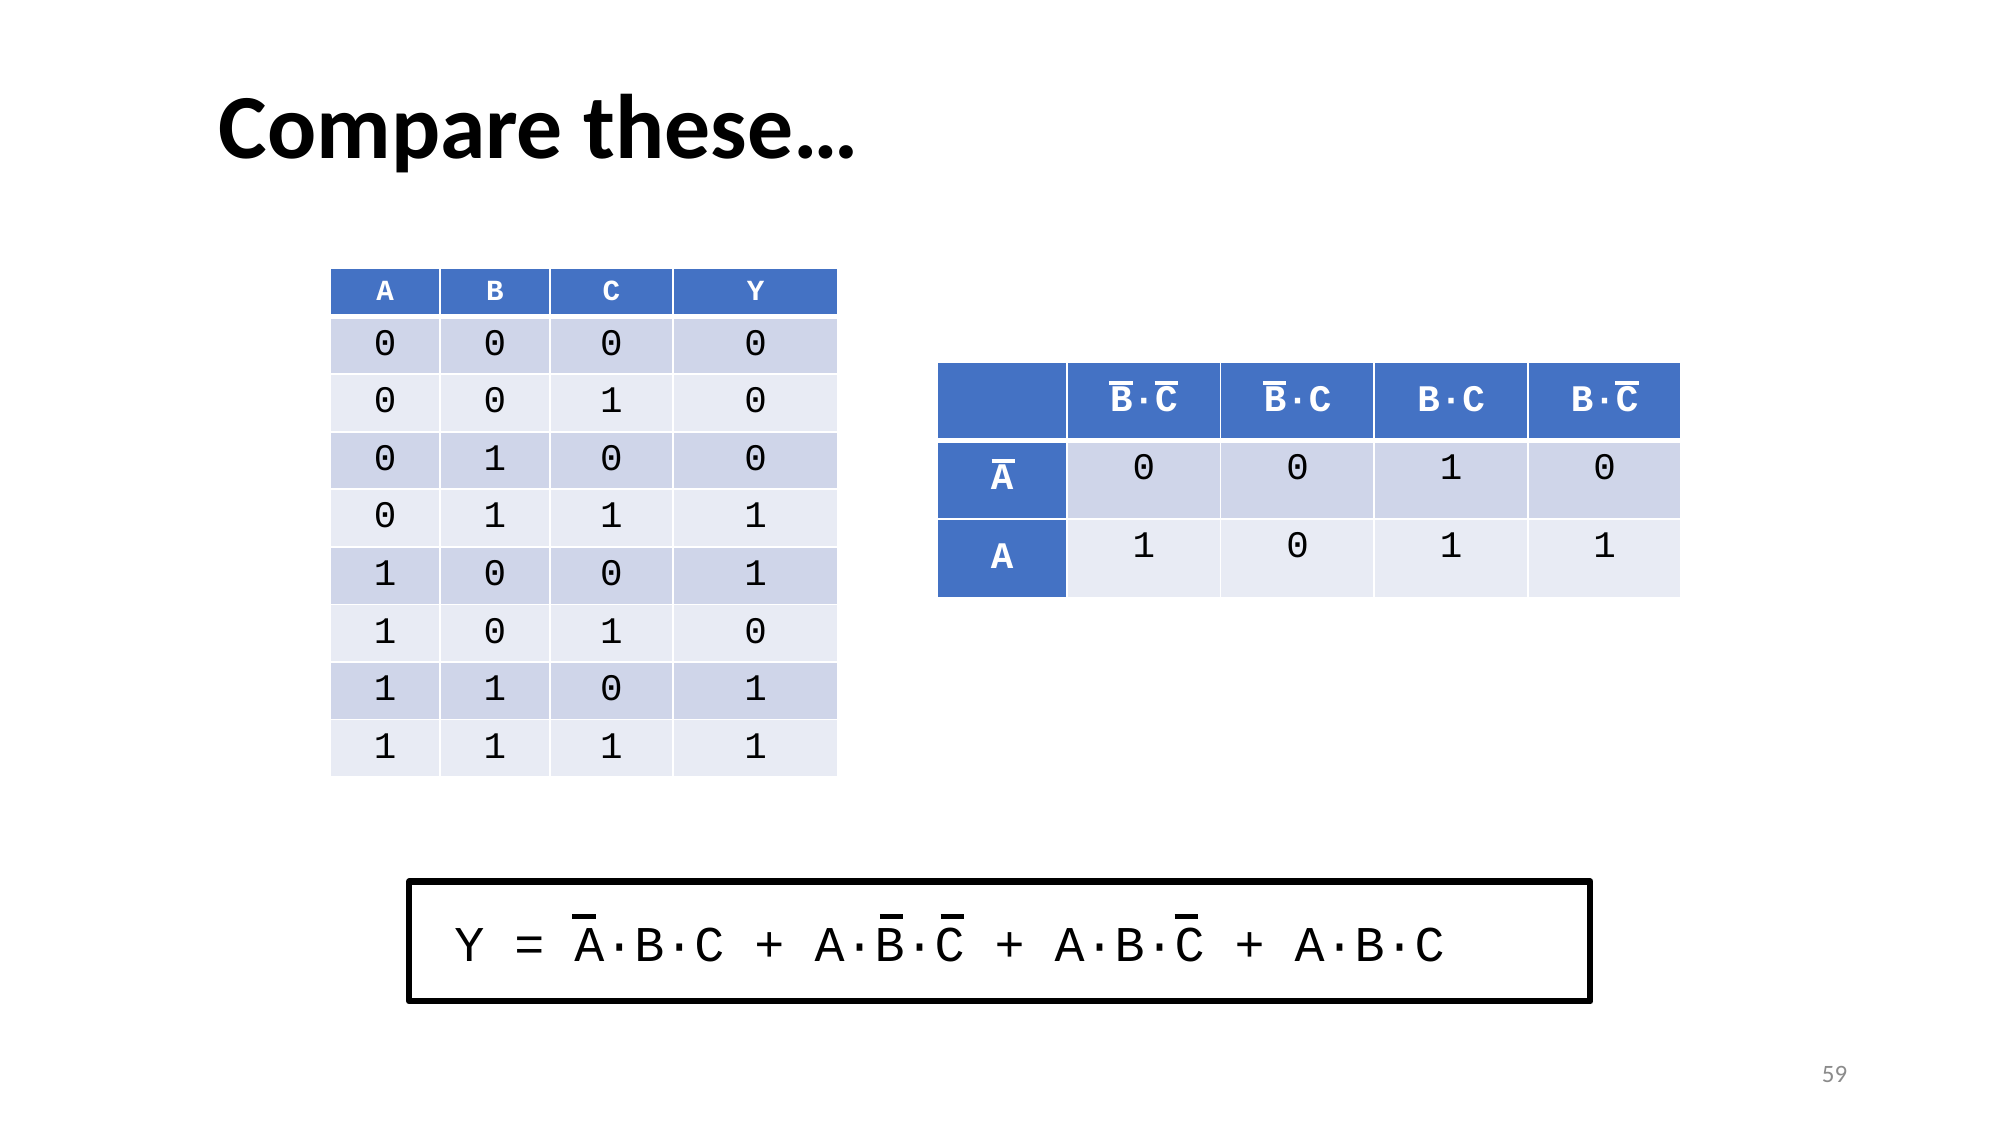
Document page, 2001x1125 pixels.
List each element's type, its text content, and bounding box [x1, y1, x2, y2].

table_header [938, 363, 1066, 438]
table_cell 0 [674, 319, 837, 373]
table_cell A [938, 520, 1066, 597]
table_cell 0 [1221, 443, 1373, 518]
table_cell 1 [331, 663, 439, 719]
table_cell 1 [441, 663, 549, 719]
table_cell 0 [331, 433, 439, 488]
table_header Y [674, 269, 837, 314]
table_header B·C [1068, 363, 1220, 438]
table_header B·C [1529, 363, 1680, 438]
table_header B·C [1221, 363, 1373, 438]
table_header C [551, 269, 672, 314]
table_cell 1 [1068, 520, 1220, 597]
table_header B·C [1375, 363, 1527, 438]
table_cell 1 [674, 663, 837, 719]
table_header B [441, 269, 549, 314]
table_header A [331, 269, 439, 314]
table_cell 0 [331, 490, 439, 546]
table_cell 1 [441, 720, 549, 776]
table_cell 1 [441, 490, 549, 546]
table_cell A [938, 443, 1066, 518]
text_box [409, 881, 1591, 1003]
table_cell 1 [441, 433, 549, 488]
table_cell 0 [551, 433, 672, 488]
table_cell 0 [441, 548, 549, 604]
table_cell 1 [674, 490, 837, 546]
table_cell 1 [331, 605, 439, 661]
table_cell 1 [674, 548, 837, 604]
table_cell 1 [331, 548, 439, 604]
table_cell 0 [1529, 443, 1680, 518]
table_cell 1 [1529, 520, 1680, 597]
table_cell 1 [674, 720, 837, 776]
table_cell 0 [441, 605, 549, 661]
slide_number 59 [1412, 1042, 1863, 1103]
table_cell 0 [674, 433, 837, 488]
table_cell 1 [551, 490, 672, 546]
table_cell 0 [674, 375, 837, 431]
table_cell 1 [1375, 520, 1527, 597]
table_cell 0 [551, 319, 672, 373]
table_cell 1 [551, 720, 672, 776]
table_cell 1 [331, 720, 439, 776]
table_cell 1 [551, 605, 672, 661]
table_cell 0 [551, 548, 672, 604]
table_cell 0 [441, 375, 549, 431]
text_box Compare these… [203, 59, 1628, 185]
table_cell 0 [441, 319, 549, 373]
table_cell 0 [331, 319, 439, 373]
table_cell 0 [1221, 520, 1373, 597]
table_cell 0 [331, 375, 439, 431]
table_cell 1 [1375, 443, 1527, 518]
table_cell 0 [551, 663, 672, 719]
table_cell 0 [674, 605, 837, 661]
table_cell 1 [551, 375, 672, 431]
table_cell 0 [1068, 443, 1220, 518]
